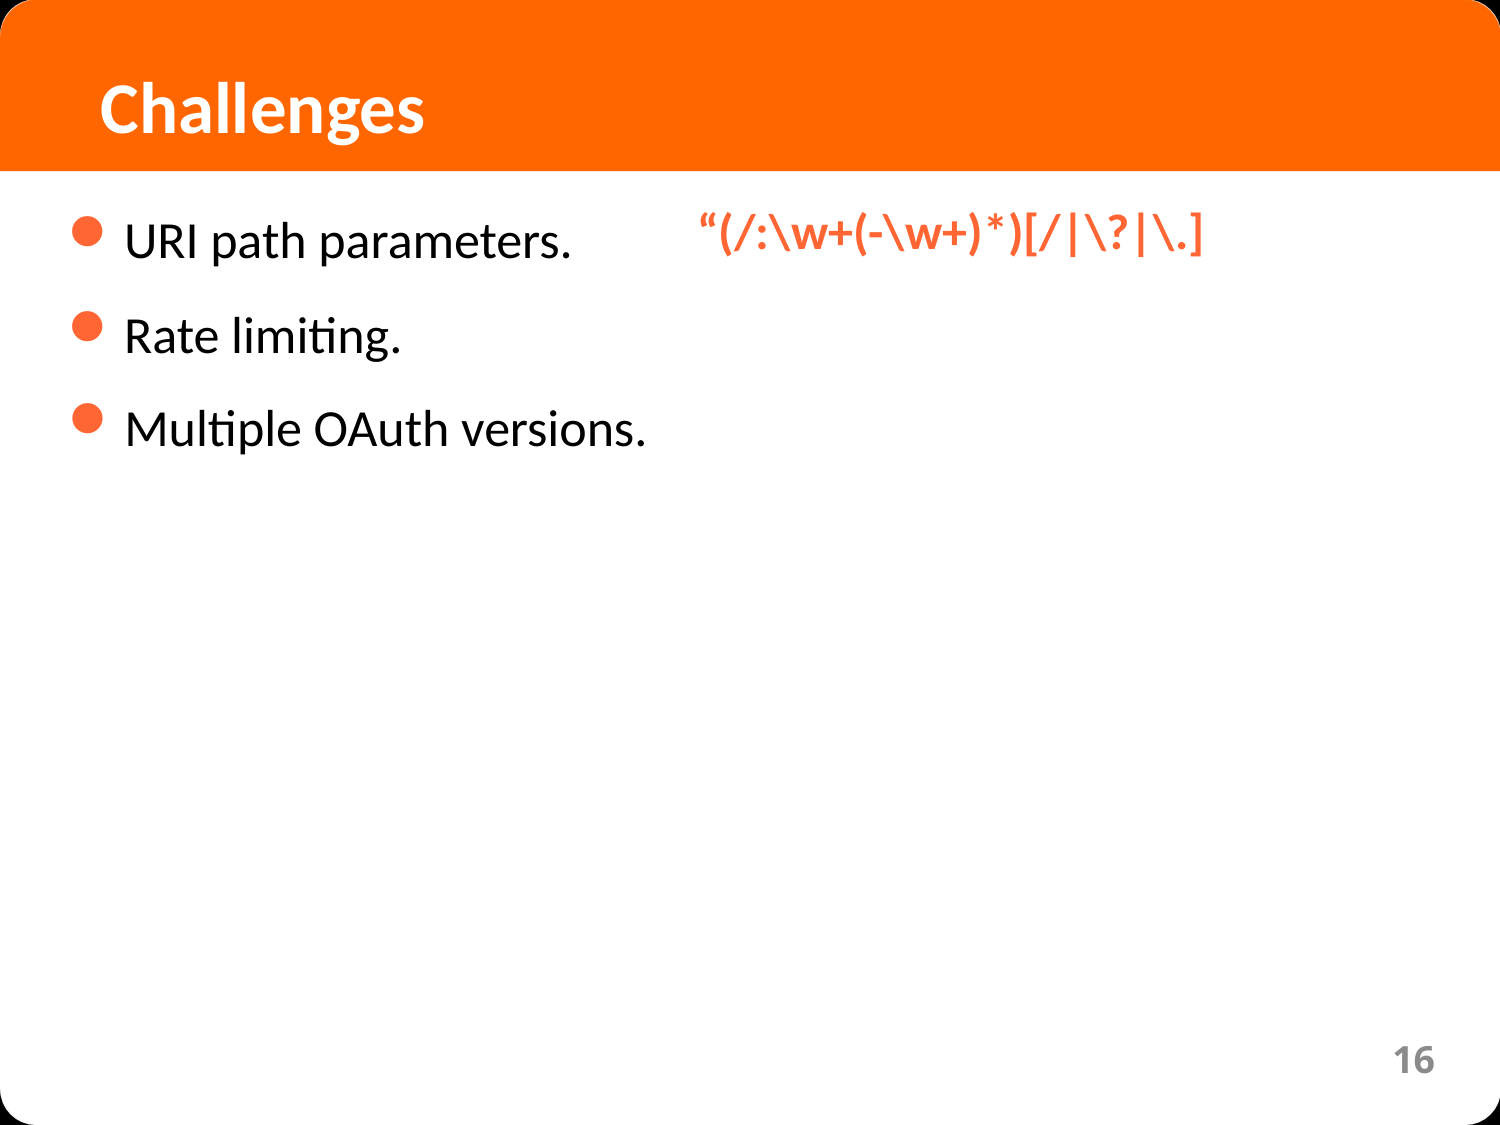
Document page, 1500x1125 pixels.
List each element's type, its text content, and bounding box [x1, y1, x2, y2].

text_box Challenges [85, 53, 1412, 156]
text_box URI path parameters. [53, 168, 1447, 263]
text_box “(/:\w+(-\w+)*)[/|\?|\.] [682, 192, 1220, 268]
picture [0, 0, 1500, 1125]
text_box Multiple OAuth versions. [53, 355, 1126, 464]
text_box Rate limiting. [53, 263, 1447, 372]
slide_number 16 [1100, 1031, 1451, 1092]
